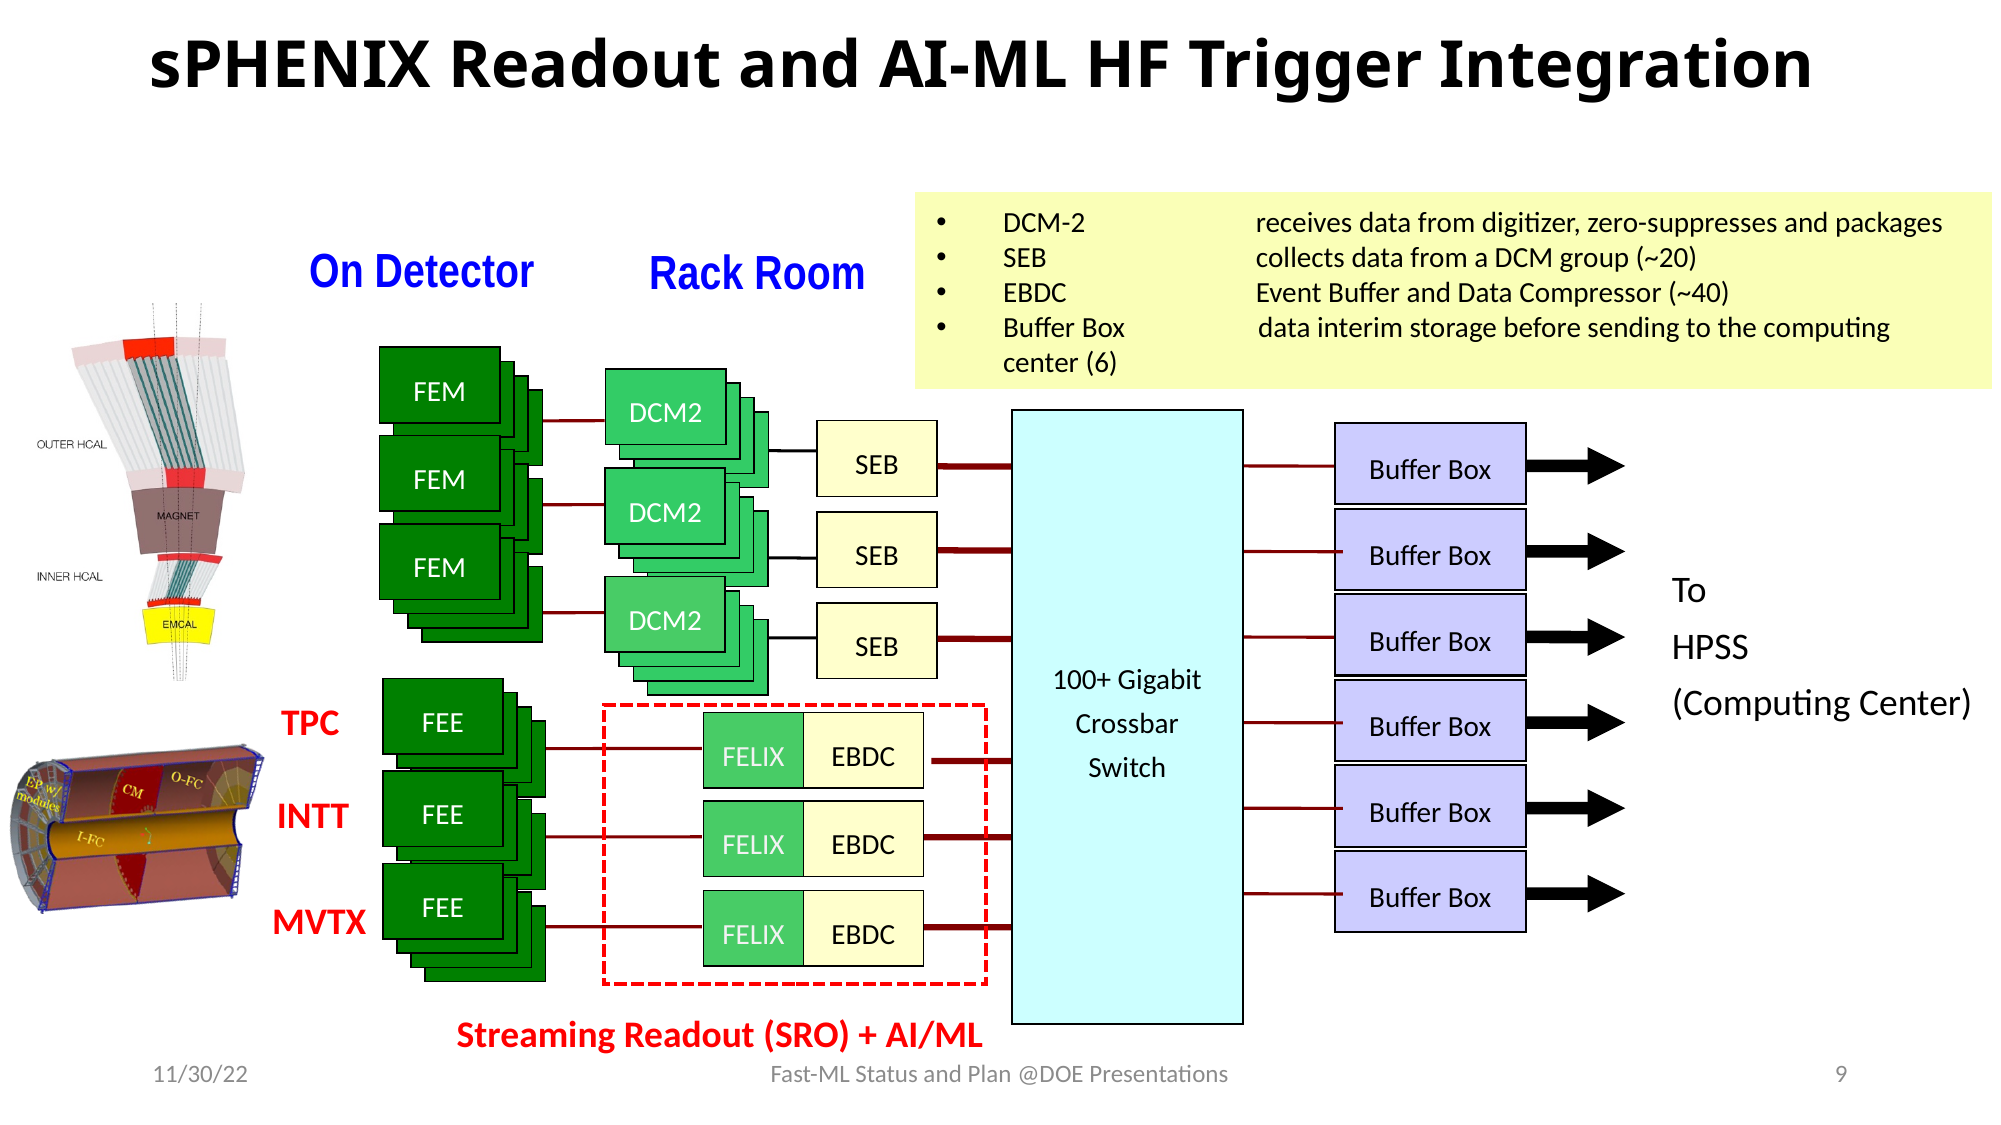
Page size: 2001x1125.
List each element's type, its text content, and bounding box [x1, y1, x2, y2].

slide_number 9 [1412, 1042, 1863, 1103]
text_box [379, 347, 2000, 1025]
title sPHENIX Readout and AI-ML HF Trigger Integration [134, 0, 1860, 132]
text_box On Detector [269, 229, 575, 327]
text_box DCM-2 receives data from digitizer, zero-suppresses and packages SEB collects data from a DCM group (~20) EBDC Event Buffer and Data Compressor (~40) Buffer Box data interim storage before sending to the computing center (6) [915, 192, 1992, 347]
footer Fast-ML Status and Plan @DOE Presentations [662, 1042, 1338, 1103]
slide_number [137, 1042, 588, 1103]
text_box TPC [266, 690, 355, 751]
picture [0, 741, 266, 914]
text_box Streaming Readout (SRO) + AI/ML [441, 1025, 999, 1063]
text_box INTT [266, 783, 365, 844]
text_box Rack Room [604, 231, 911, 309]
picture [24, 303, 317, 681]
text_box MVTX [257, 889, 379, 949]
